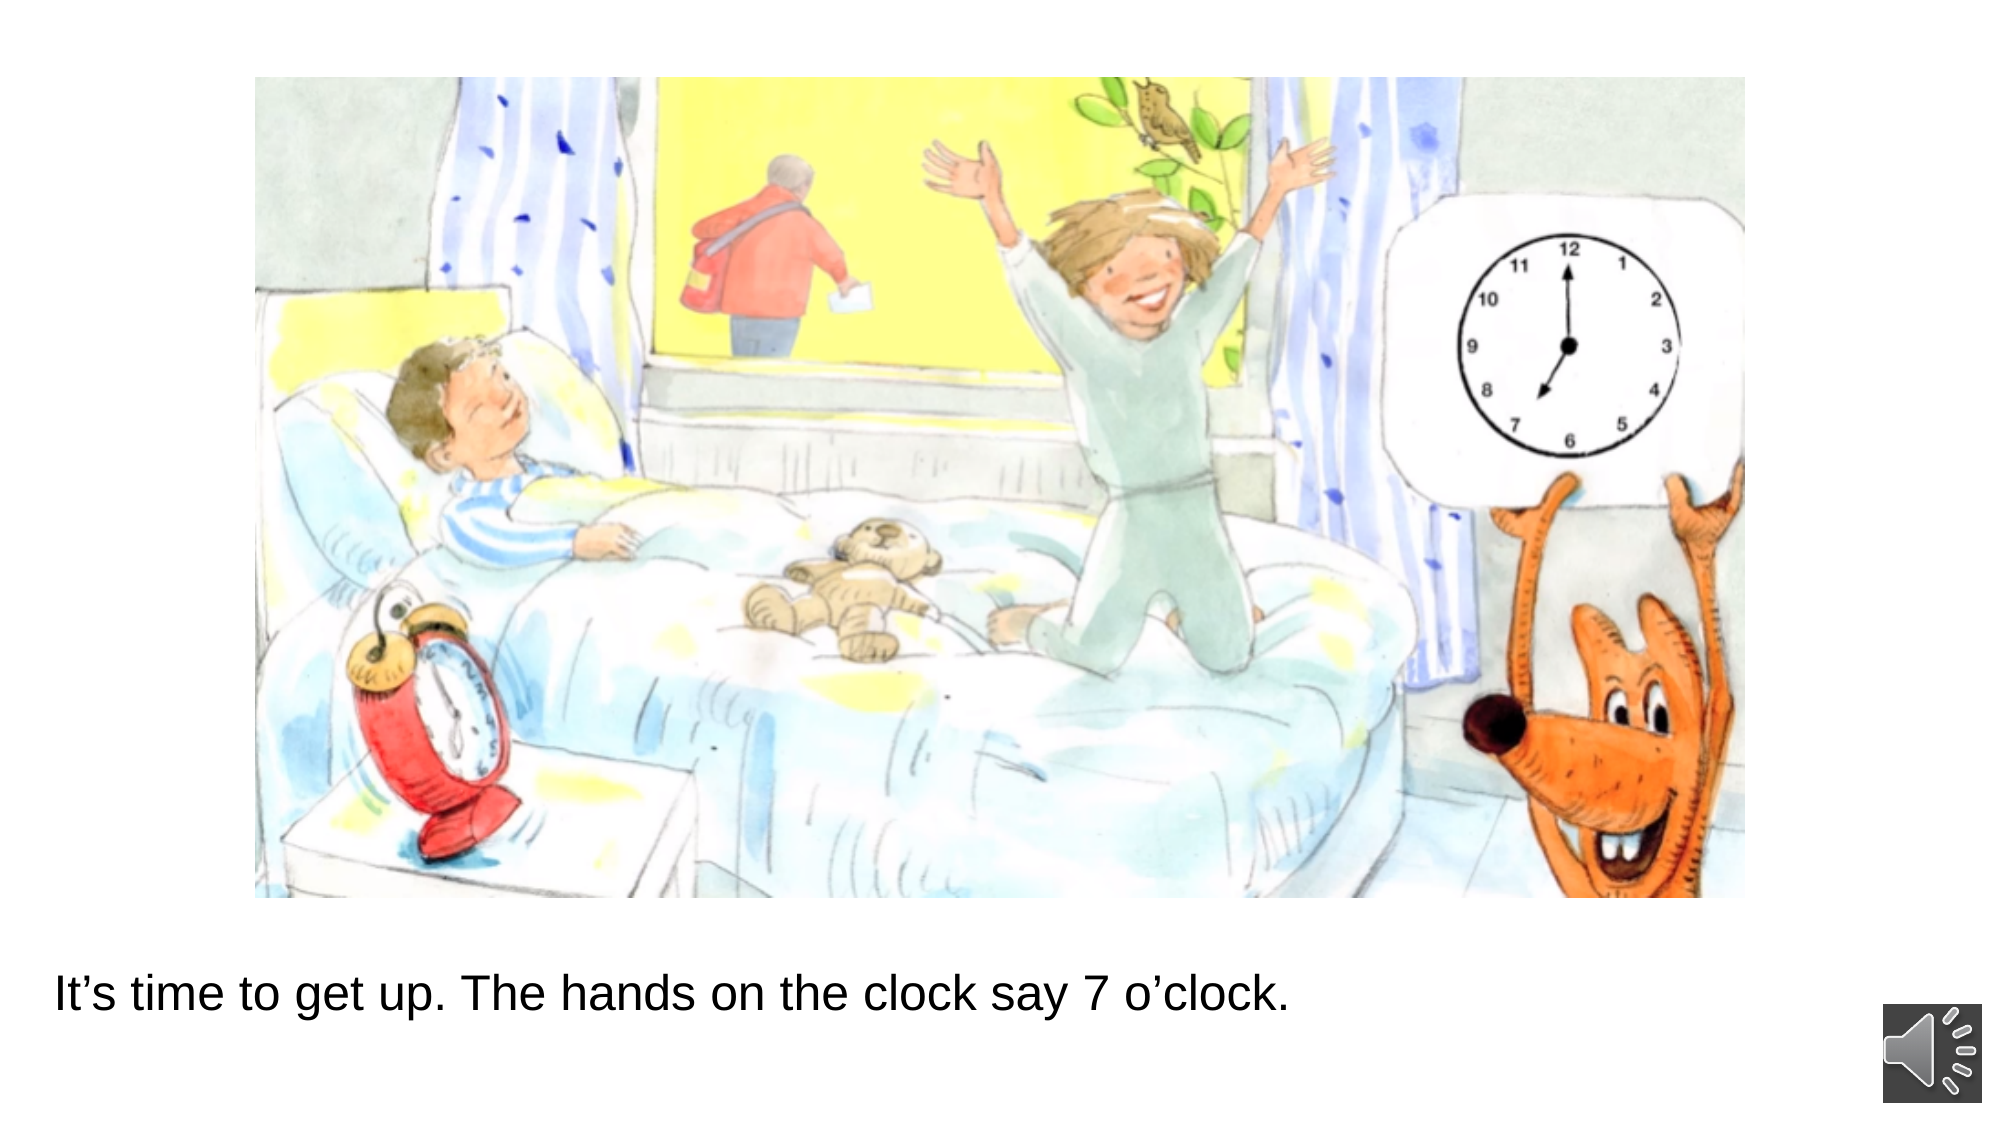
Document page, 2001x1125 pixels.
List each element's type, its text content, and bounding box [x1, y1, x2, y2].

picture [1882, 1003, 1983, 1104]
picture [255, 77, 1745, 898]
text_box It’s time to get up. The hands on the clock say 7 o’clock. [38, 953, 1962, 1028]
